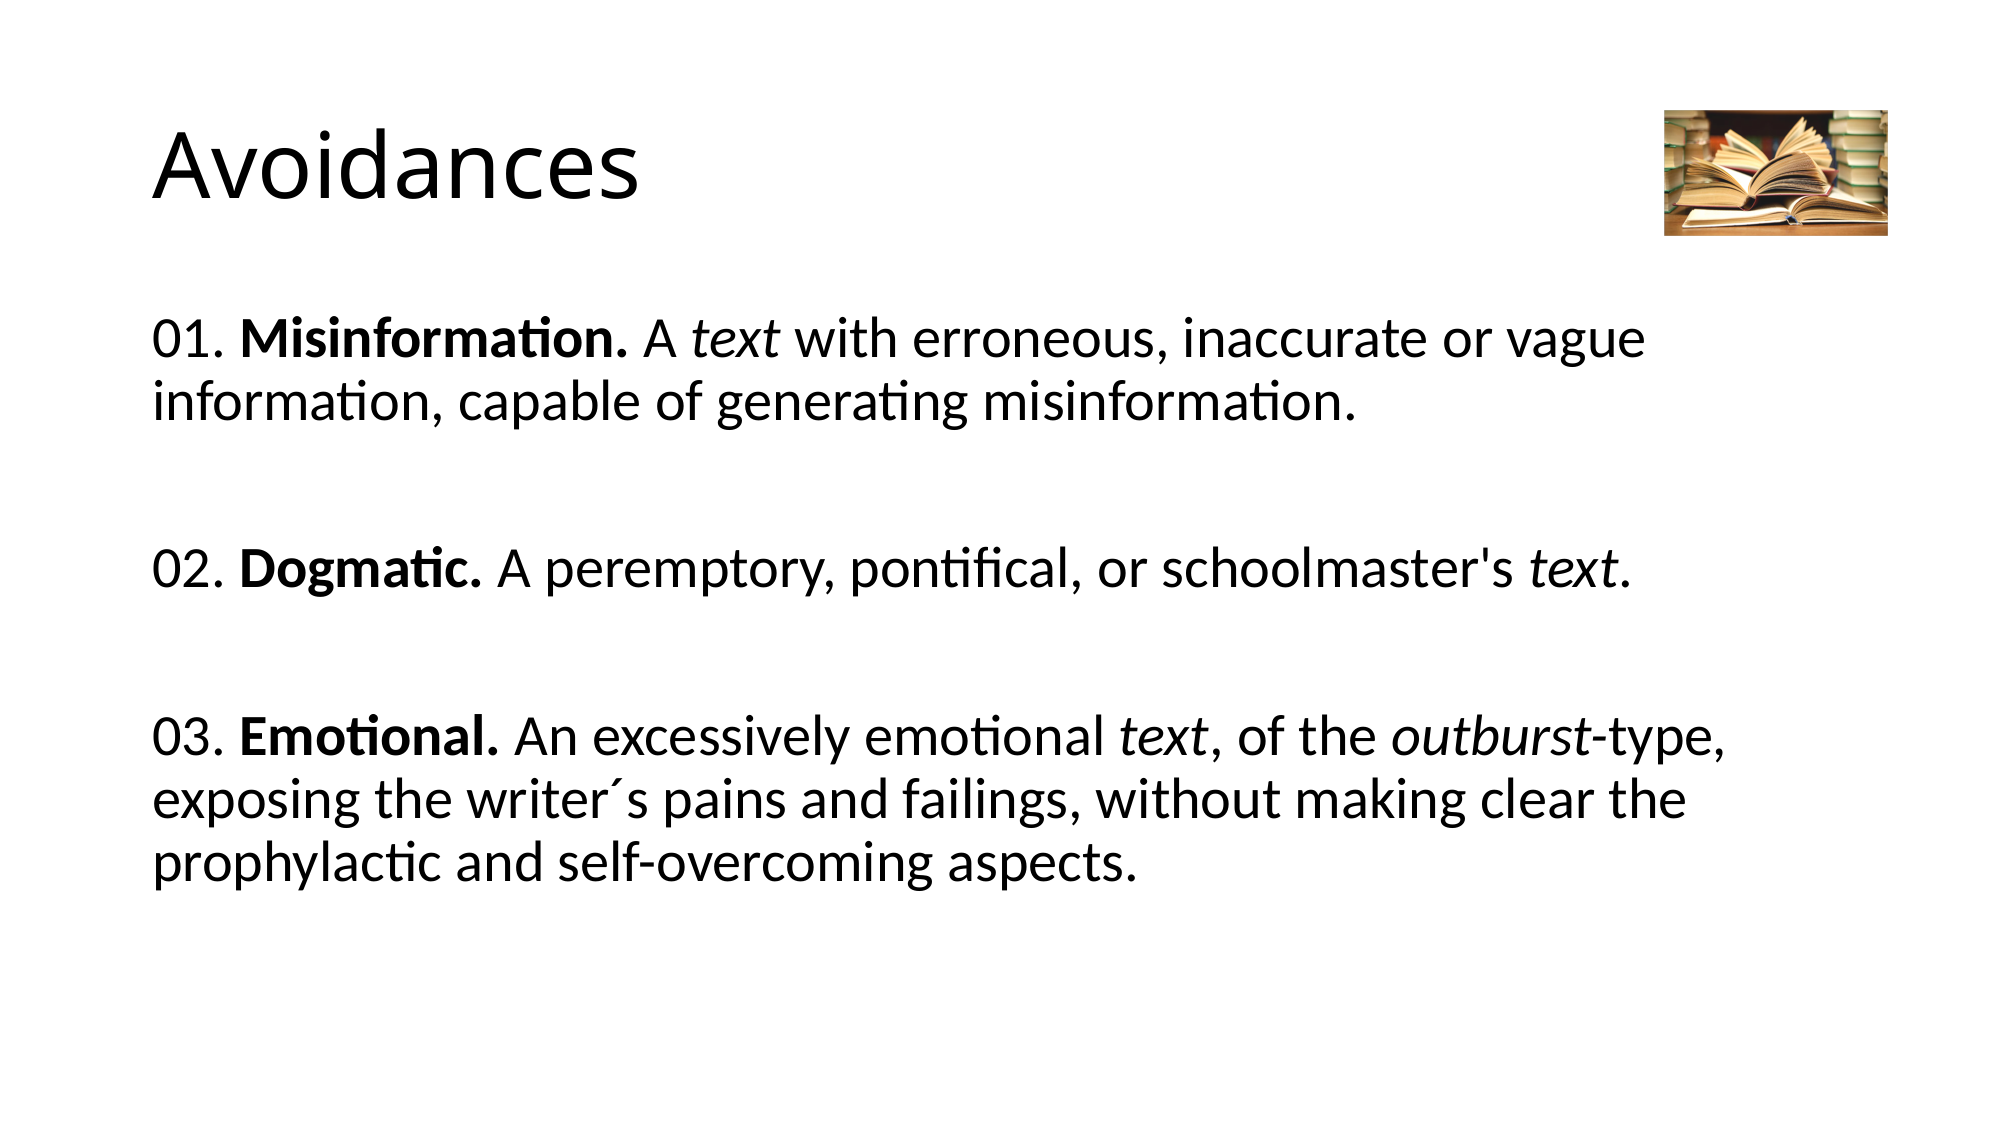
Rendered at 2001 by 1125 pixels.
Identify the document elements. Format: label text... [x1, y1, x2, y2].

list 01. Misinformation. A text with erroneous, inaccurate or vague information, capable of generating misinformation. 02. Dogmatic. A peremptory, pontifical, or schoolmaster's text. 03. Emotional. An excessively emotional text, of the outburst-type, exposing the writer´s pains and failings, without making clear the prophylactic and self-overcoming aspects. [137, 299, 1863, 1014]
title Avoidances [137, 59, 1863, 278]
picture [1664, 110, 1888, 236]
